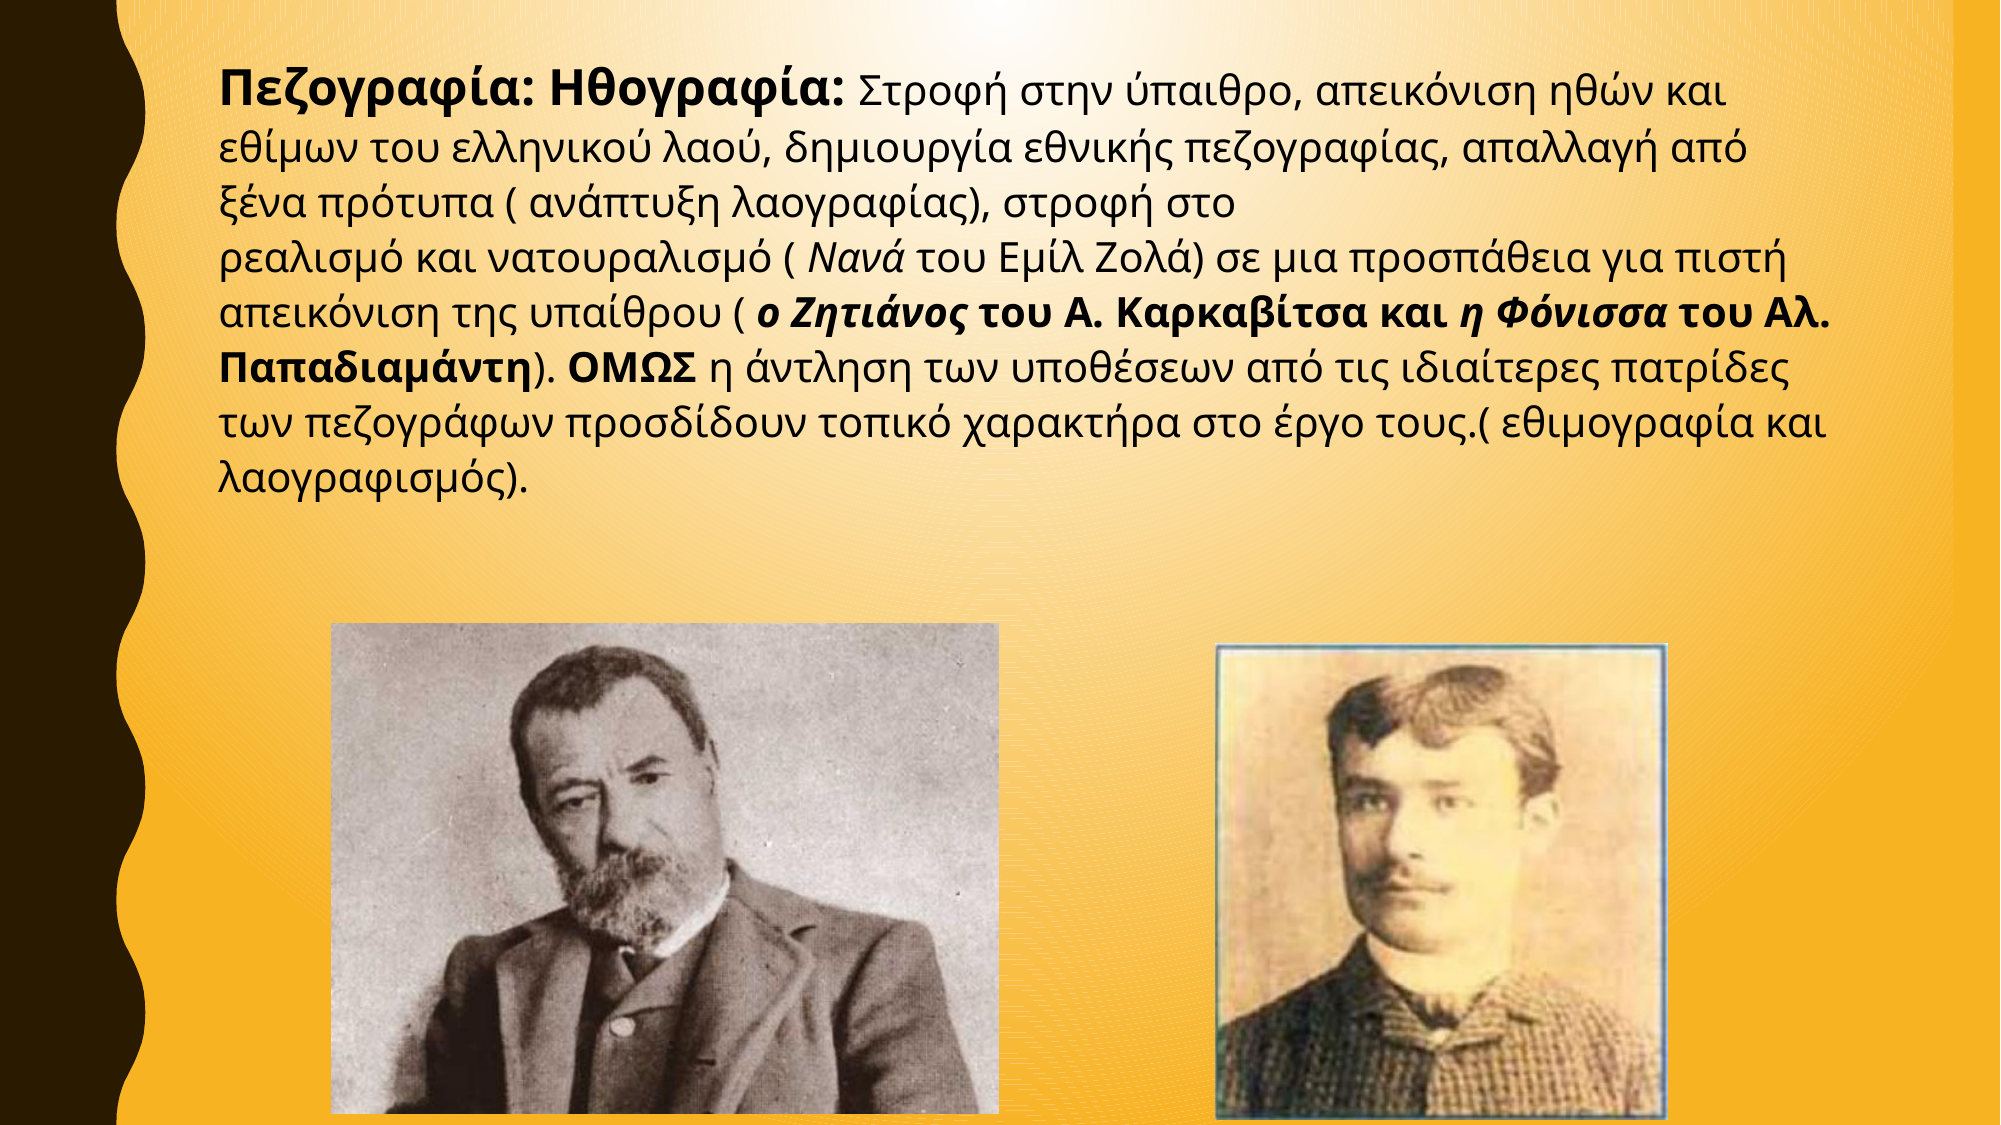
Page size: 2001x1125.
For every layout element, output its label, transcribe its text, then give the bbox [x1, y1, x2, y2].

list Πεζογραφία: Ηθογραφία: Στροφή στην ύπαιθρο, απεικόνιση ηθών και εθίμων του ελληνικού λαού, δημιουργία εθνικής πεζογραφίας, απαλλαγή από ξένα πρότυπα ( ανάπτυξη λαογραφίας), στροφή στο ρεαλισμό και νατουραλισμό ( Νανά του Εμίλ Ζολά) σε μια προσπάθεια για πιστή απεικόνιση της υπαίθρου ( ο Ζητιάνος του Α. Καρκαβίτσα και η Φόνισσα του Αλ. Παπαδιαμάντη). ΟΜΩΣ η άντληση των υποθέσεων από τις ιδιαίτερες πατρίδες των πεζογράφων προσδίδουν τοπικό χαρακτήρα στο έργο τους.( εθιμογραφία και λαογραφισμός). [203, 41, 1854, 827]
picture [331, 623, 999, 1114]
picture [1215, 643, 1668, 1120]
